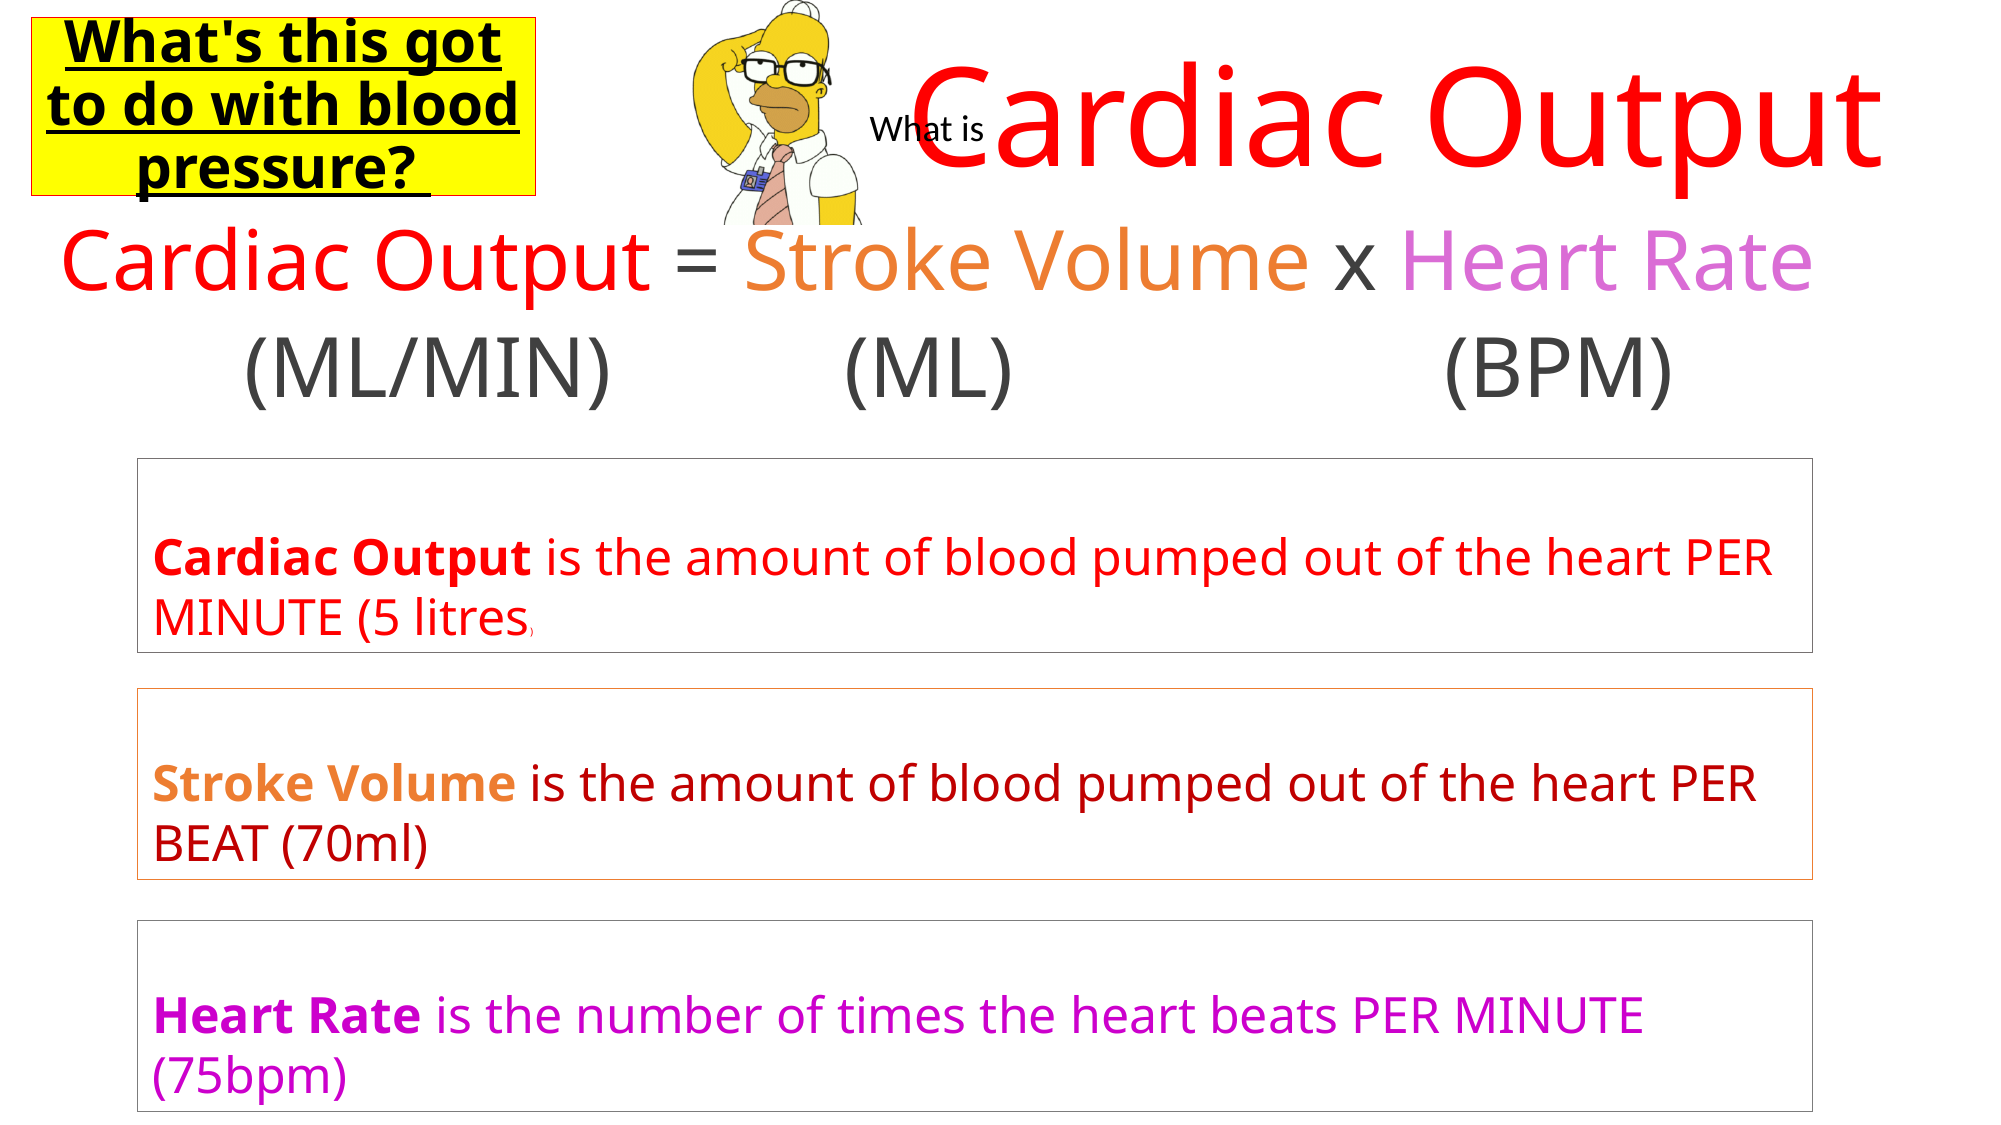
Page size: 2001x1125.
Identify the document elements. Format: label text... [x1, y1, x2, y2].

text_box Heart Rate is the number of times the heart beats PER MINUTE (75bpm) [137, 920, 1813, 1112]
title Cardiac Output [956, 12, 1988, 231]
list Cardiac Output = Stroke Volume x Heart Rate (ML/MIN) (ML) (BPM) [0, 200, 1947, 429]
text_box What's this got to do with blood pressure? [31, 17, 536, 196]
text_box Stroke Volume is the amount of blood pumped out of the heart PER BEAT (70ml) [137, 688, 1813, 880]
text_box Cardiac Output is the amount of blood pumped out of the heart PER MINUTE (5 litres) [137, 458, 1813, 653]
picture [598, 0, 956, 225]
text_box What is [956, 97, 1247, 157]
